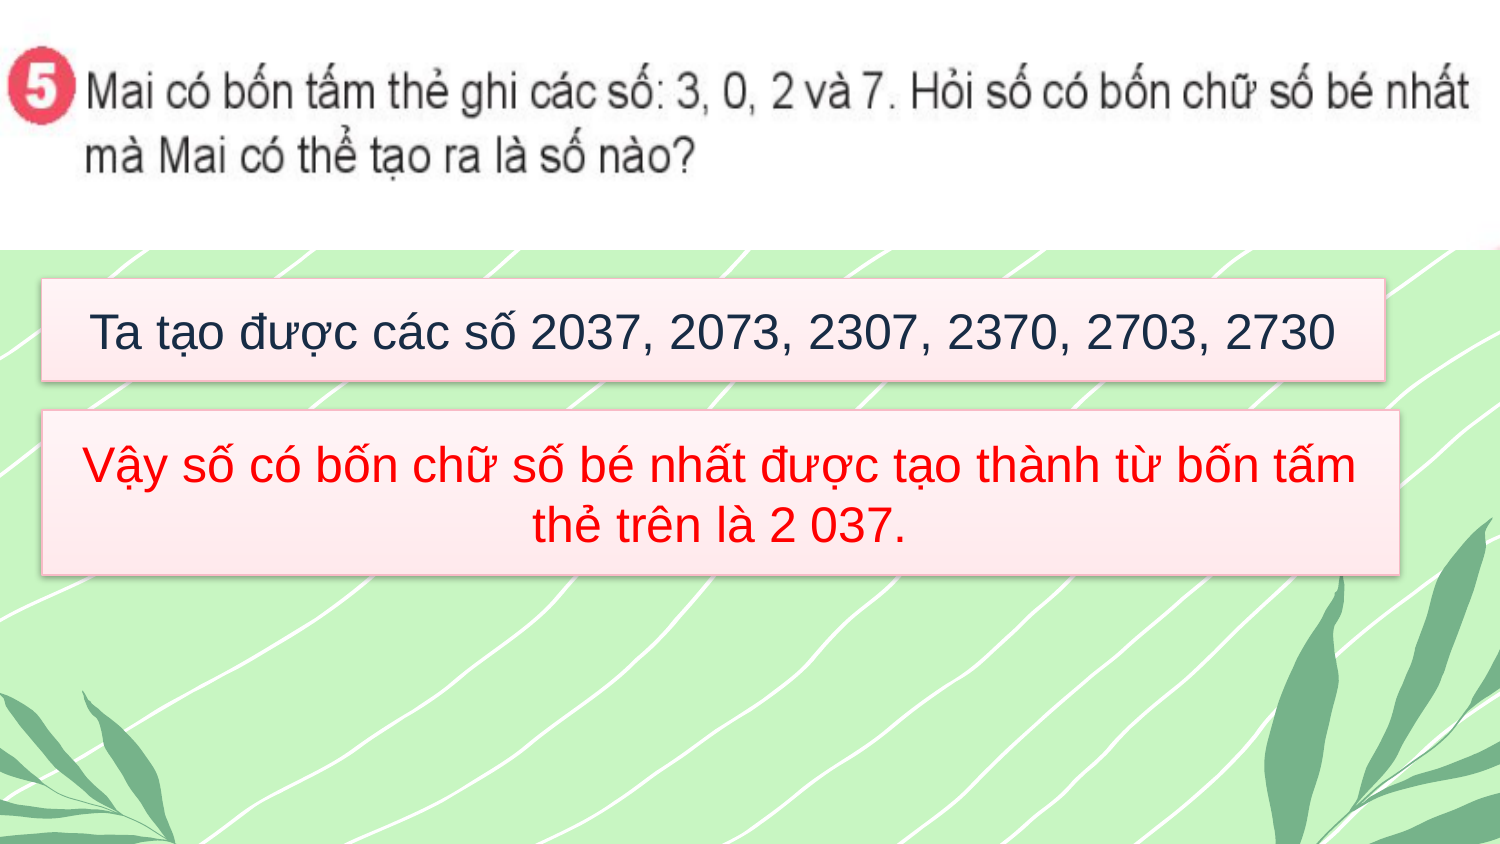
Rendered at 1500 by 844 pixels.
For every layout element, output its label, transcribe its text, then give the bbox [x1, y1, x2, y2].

picture [0, 0, 1500, 250]
text_box Vậy số có bốn chữ số bé nhất được tạo thành từ bốn tấm thẻ trên là 2 037. [41, 409, 1400, 576]
text_box Ta tạo được các số 2037, 2073, 2307, 2370, 2703, 2730 [41, 278, 1386, 382]
